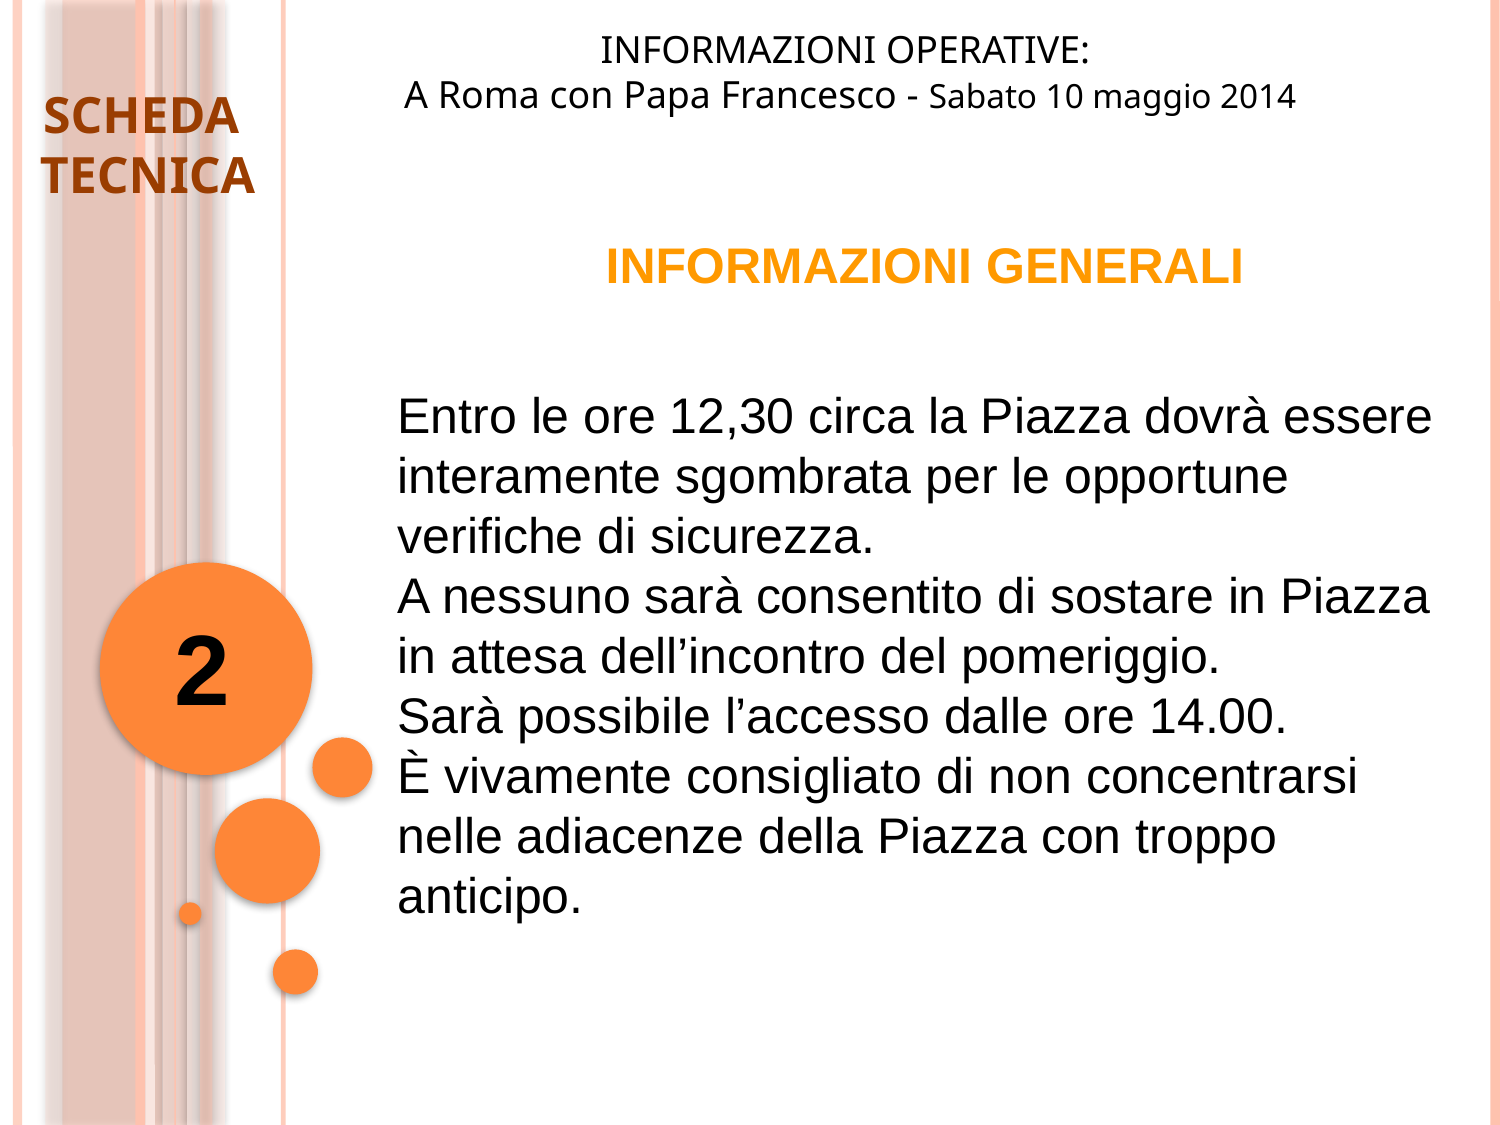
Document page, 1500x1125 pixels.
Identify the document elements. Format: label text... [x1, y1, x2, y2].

text_box INFORMAZIONI GENERALI Entro le ore 12,30 circa la Piazza dovrà essere interamente sgombrata per le opportune verifiche di sicurezza. A nessuno sarà consentito di sostare in Piazza in attesa dell’incontro del pomeriggio. Sarà possibile l’accesso dalle ore 14.00. È vivamente consigliato di non concentrarsi nelle adiacenze della Piazza con troppo anticipo. [383, 226, 1467, 931]
text_box SCHEDA TECNICA [17, 75, 278, 211]
text_box 2 [159, 597, 231, 733]
text_box INFORMAZIONI OPERATIVE: A Roma con Papa Francesco - Sabato 10 maggio 2014 [289, 19, 1412, 124]
